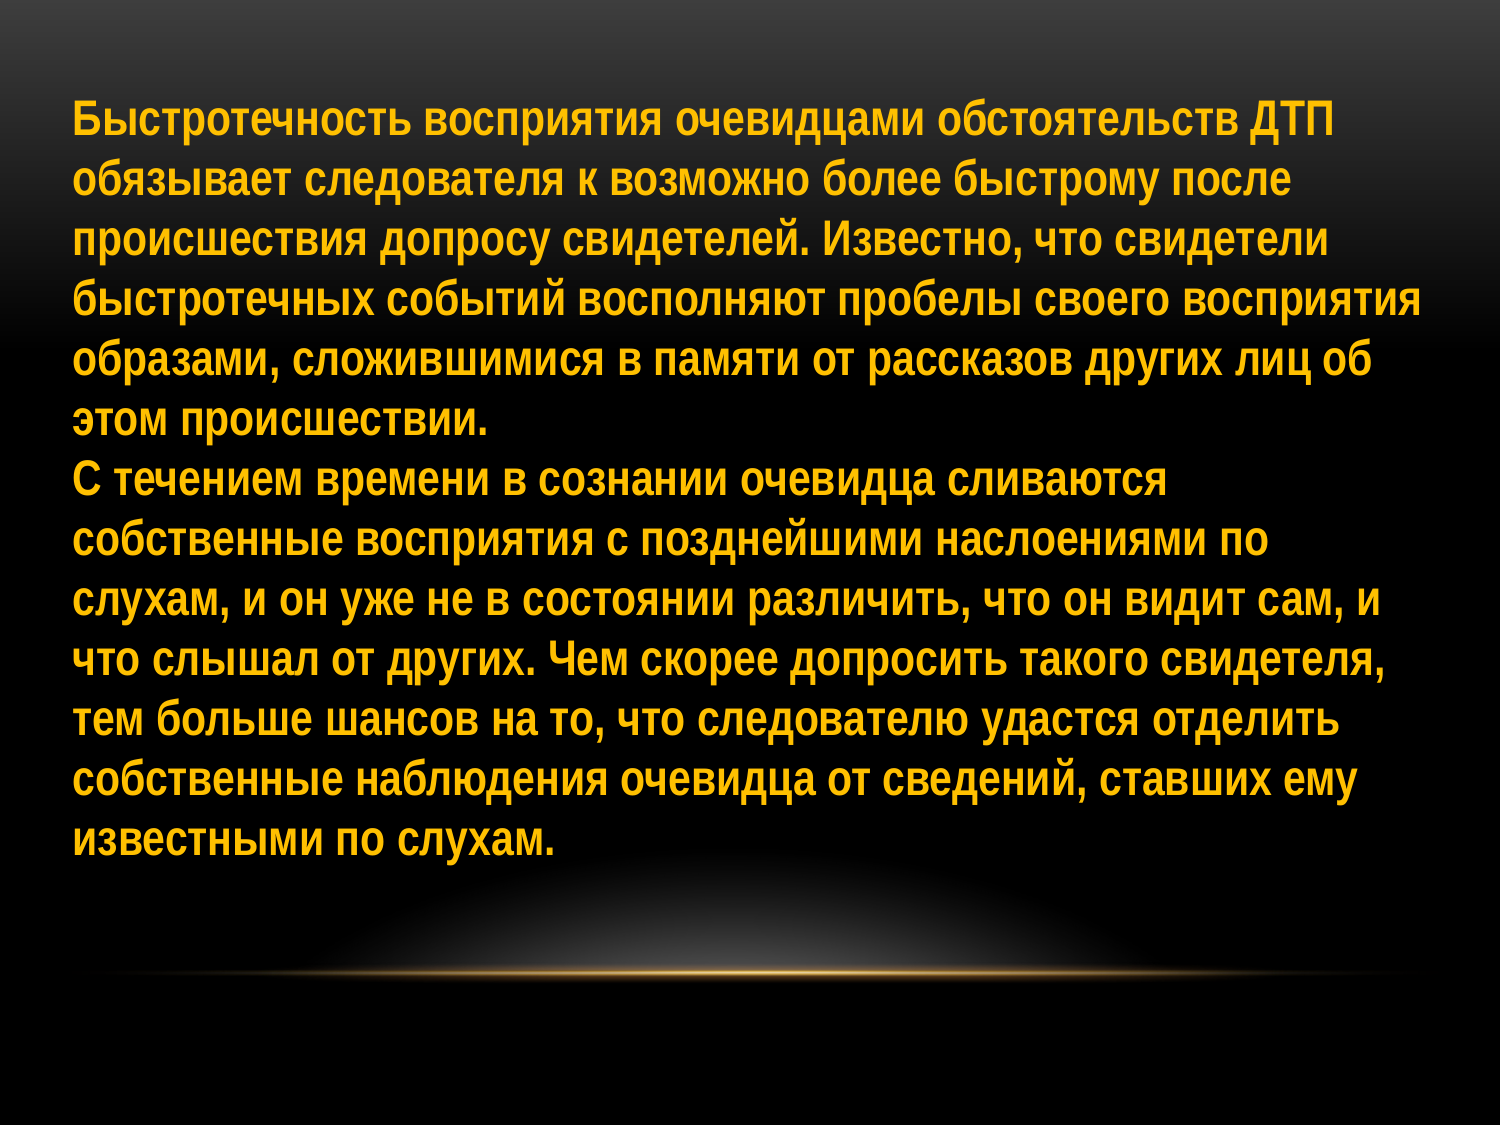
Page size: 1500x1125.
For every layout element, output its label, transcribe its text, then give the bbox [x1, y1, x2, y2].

text_box Быстротечность восприятия очевидцами обстоятельств ДТП обязывает следователя к возможно более быстрому после происшествия допросу свидетелей. Известно, что свидетели быстротечных событий восполняют пробелы своего восприятия образами, сложившимися в памяти от рассказов других лиц об этом происшествии. С течением времени в сознании очевидца сливаются собственные восприятия с позднейшими наслоениями по слухам, и он уже не в состоянии различить, что он видит сам, и что слышал от других. Чем скорее допросить такого свидетеля, тем больше шансов на то, что следователю удастся отделить собственные наблюдения очевидца от сведений, ставших ему известными по слухам. [57, 78, 1440, 873]
picture [0, 0, 1500, 1125]
